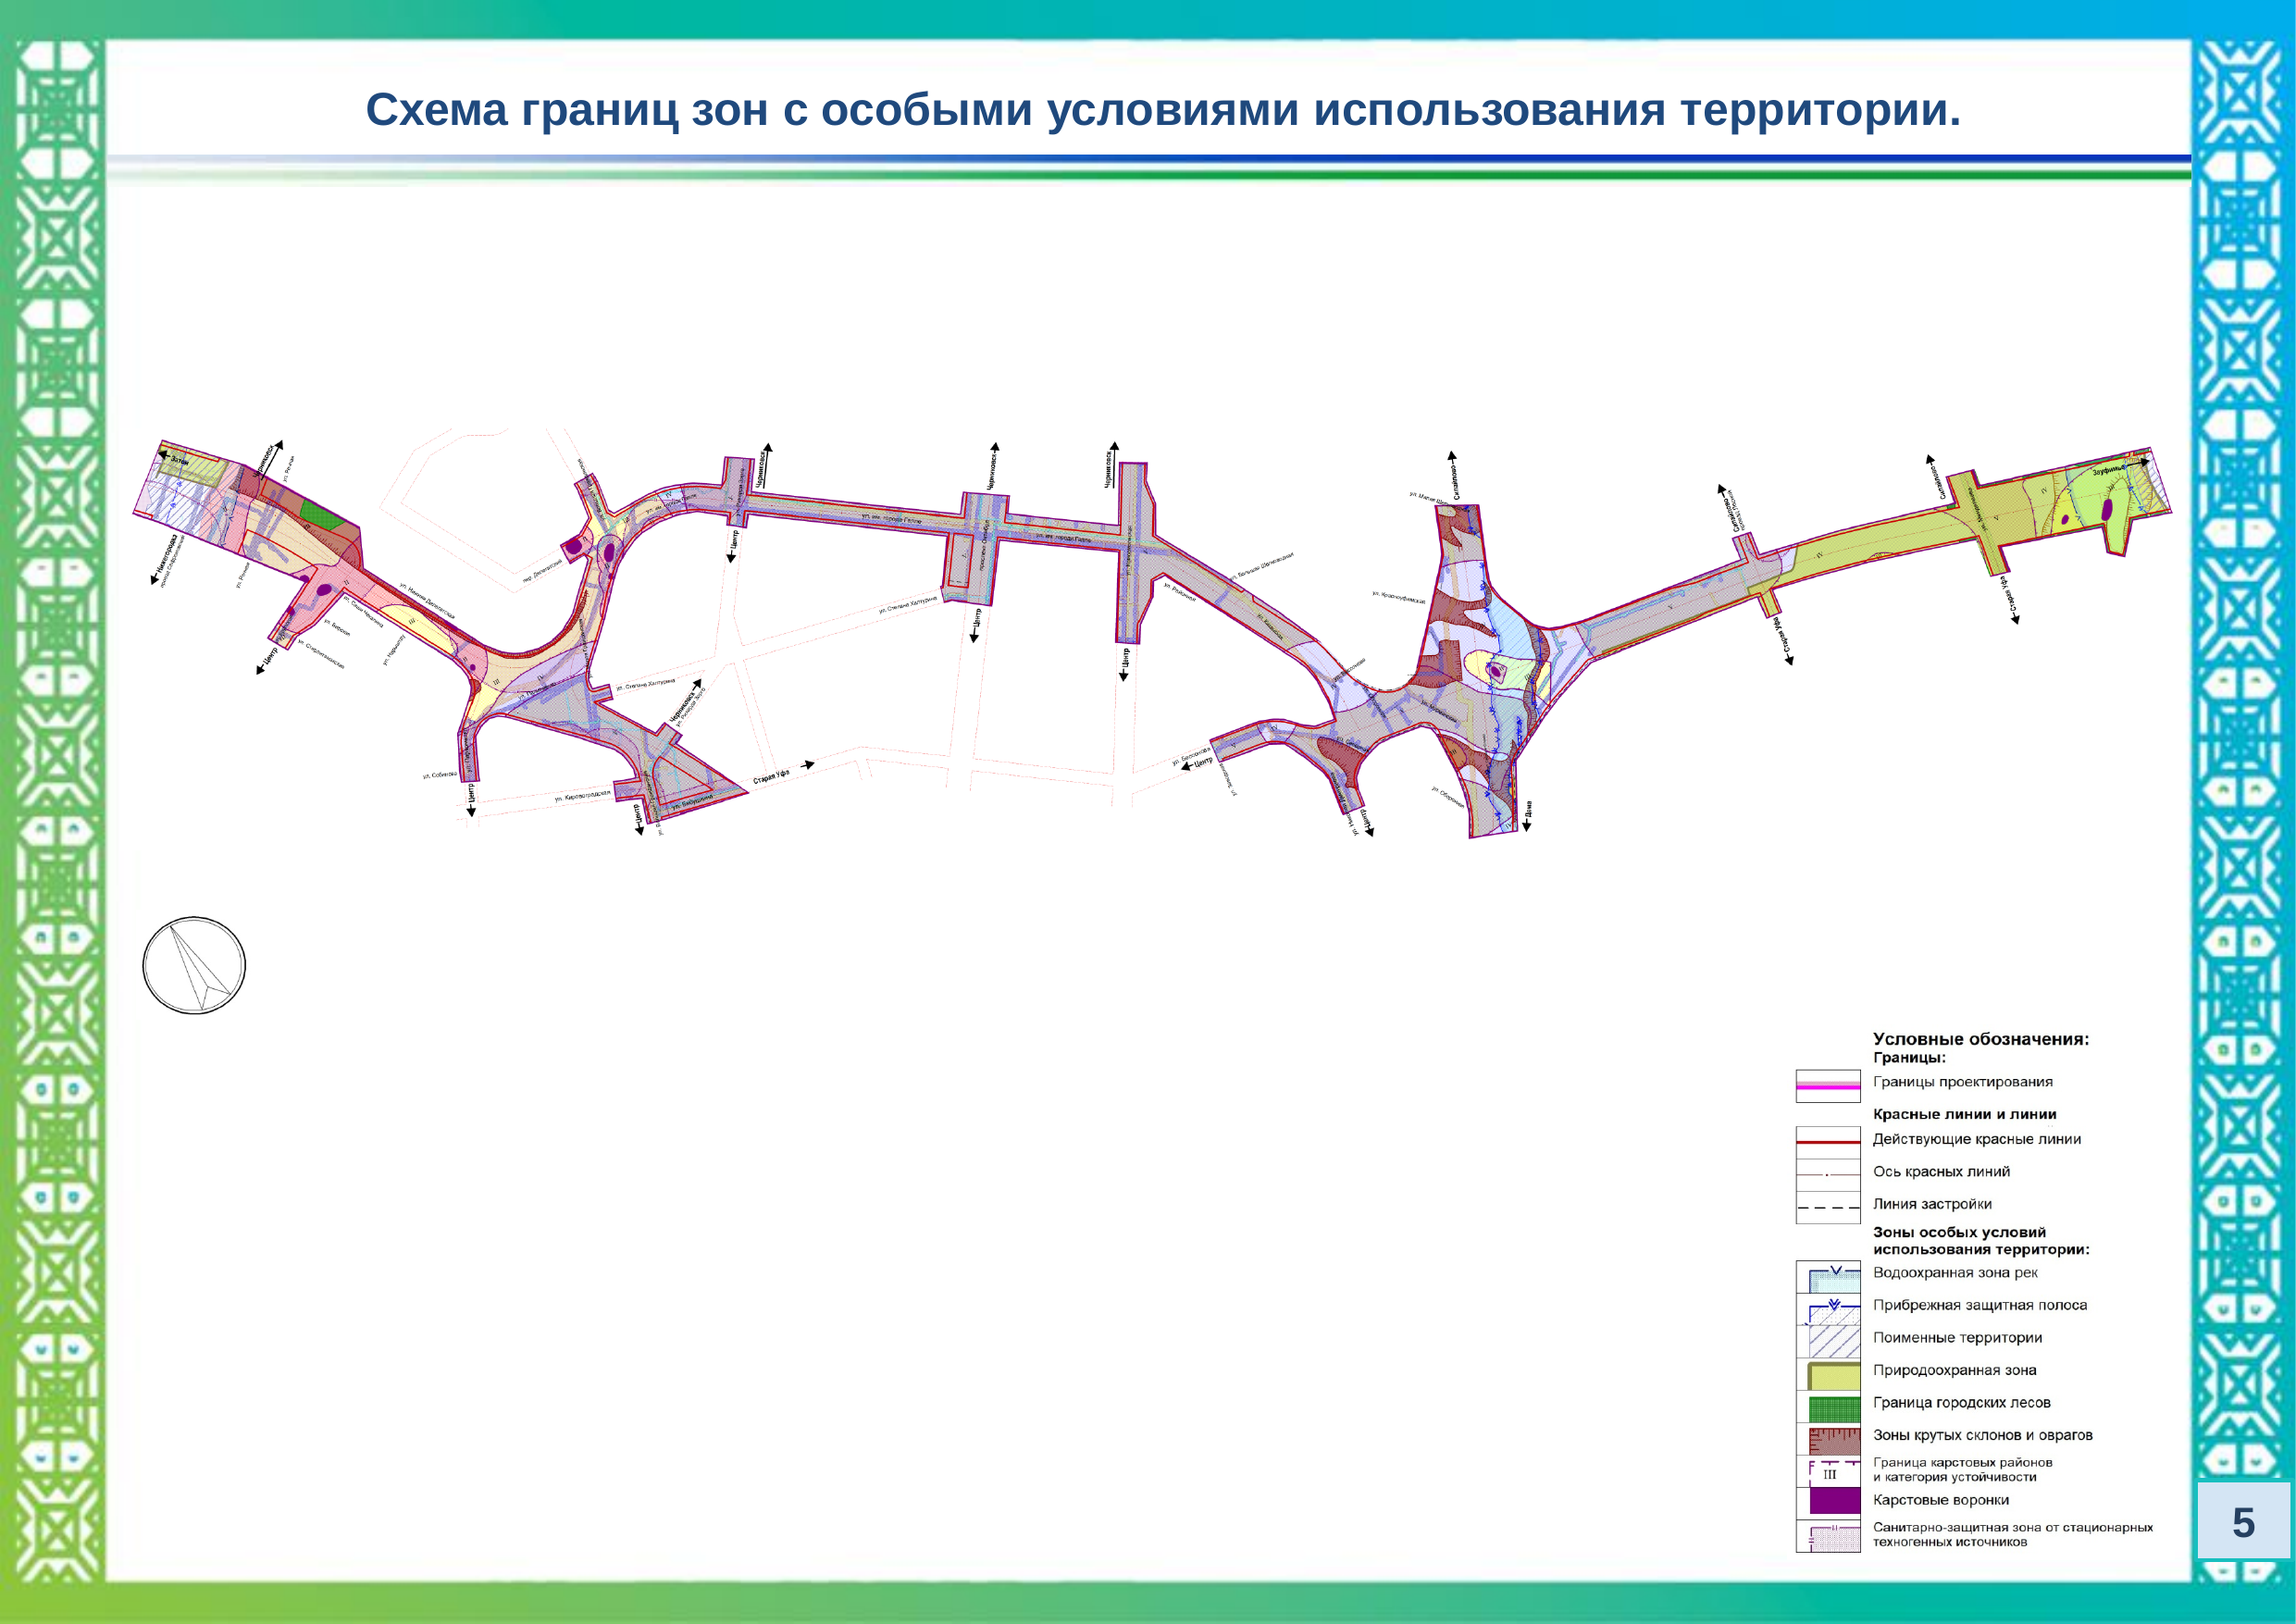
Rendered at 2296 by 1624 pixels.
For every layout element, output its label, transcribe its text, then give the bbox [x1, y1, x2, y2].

text_box Схема границ зон с особыми условиями использования территории. [105, 68, 2225, 146]
picture [2284, 407, 2289, 418]
text_box 5 [2194, 1478, 2295, 1562]
picture [2279, 293, 2285, 301]
picture [0, 0, 2296, 1624]
